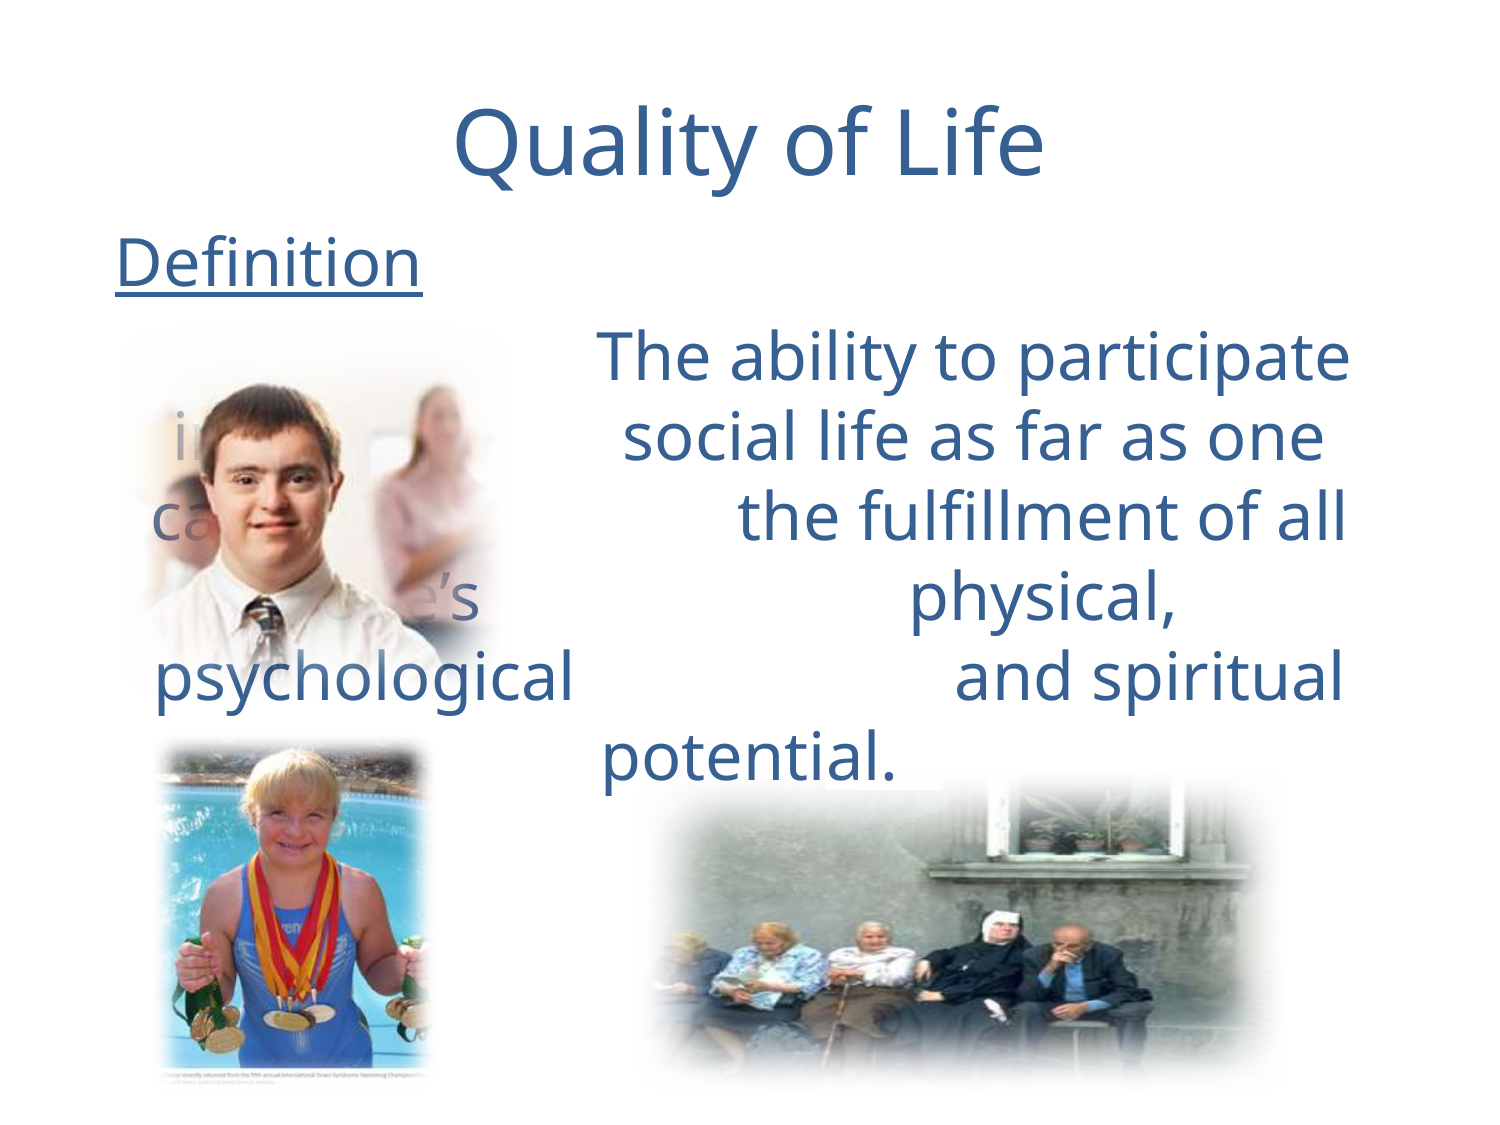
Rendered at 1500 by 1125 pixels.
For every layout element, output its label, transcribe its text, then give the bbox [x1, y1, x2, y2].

picture [637, 767, 1288, 1094]
title Quality of Life [75, 45, 1425, 233]
picture [149, 733, 437, 1094]
list Definition The ability to participate in social life as far as one can; the the fulfillment of all one’s physical, psychological and spiritual potential. [99, 212, 1400, 1100]
picture [121, 324, 510, 701]
